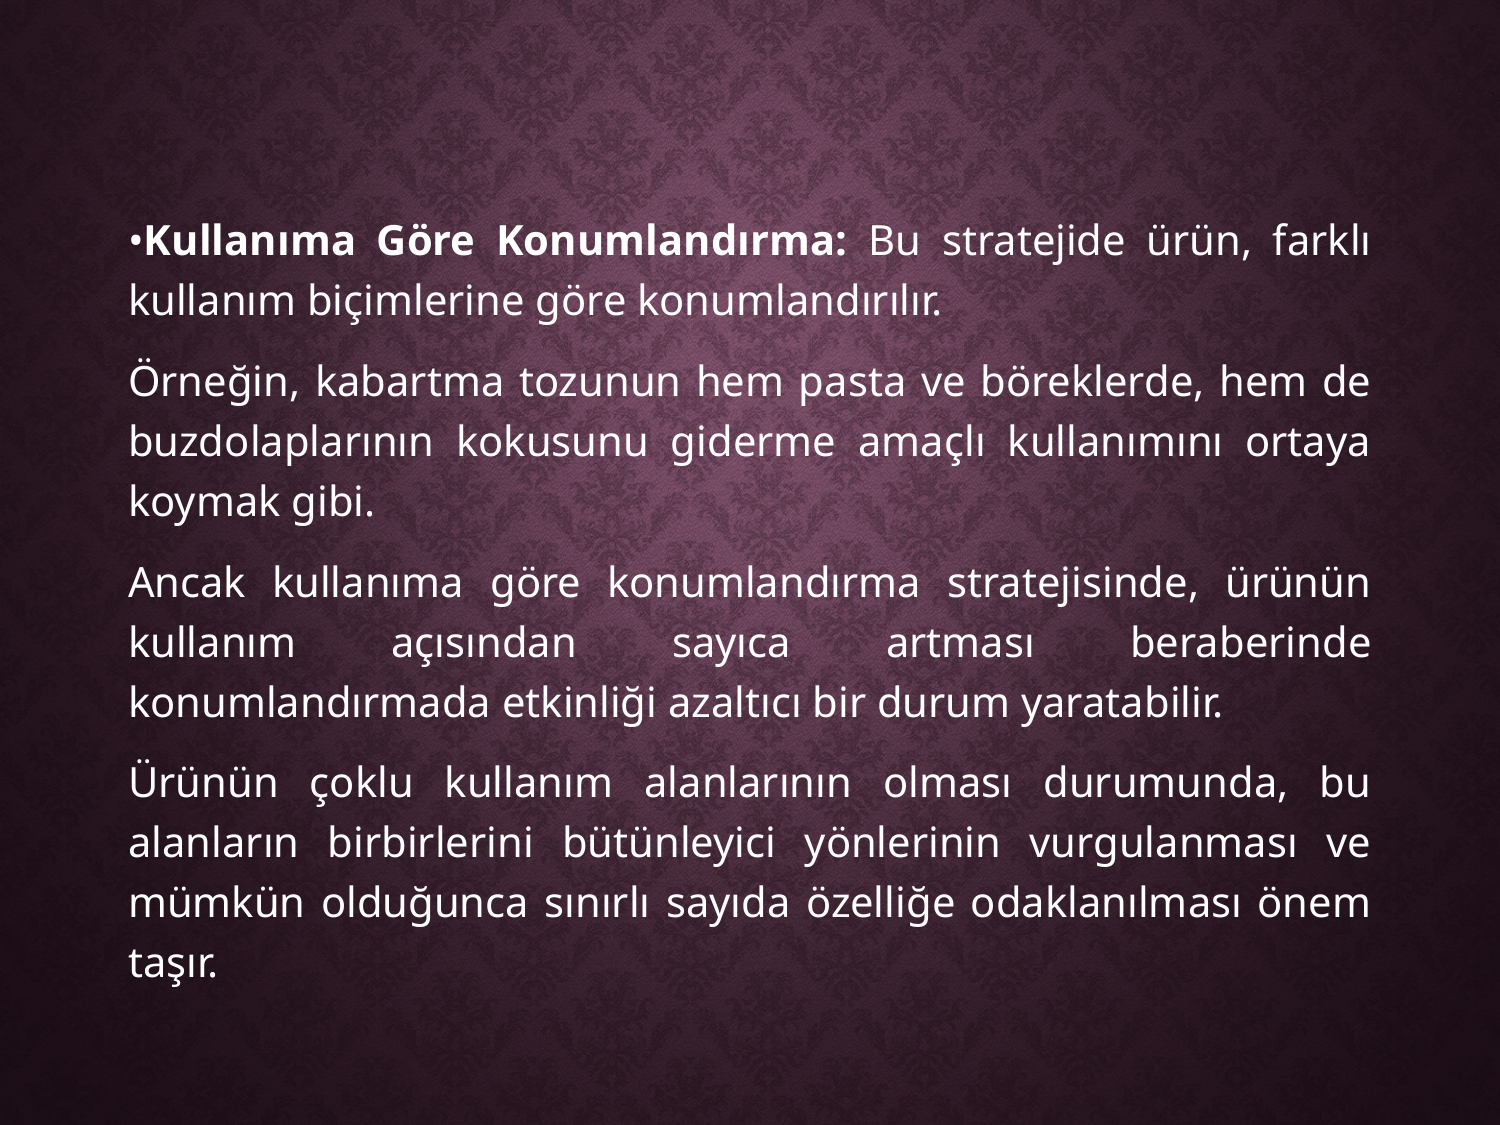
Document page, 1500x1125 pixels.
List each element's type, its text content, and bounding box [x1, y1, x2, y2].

list •Kullanıma Göre Konumlandırma: Bu stratejide ürün, farklı kullanım biçimlerine göre konumlandırılır. Örneğin, kabartma tozunun hem pasta ve böreklerde, hem de buzdolaplarının kokusunu giderme amaçlı kullanımını ortaya koymak gibi. Ancak kullanıma göre konumlandırma stratejisinde, ürünün kullanım açısından sayıca artması beraberinde konumlandırmada etkinliği azaltıcı bir durum yaratabilir. Ürünün çoklu kullanım alanlarının olması durumunda, bu alanların birbirlerini bütünleyici yönlerinin vurgulanması ve mümkün olduğunca sınırlı sayıda özelliğe odaklanılması önem taşır. [113, 196, 1387, 856]
